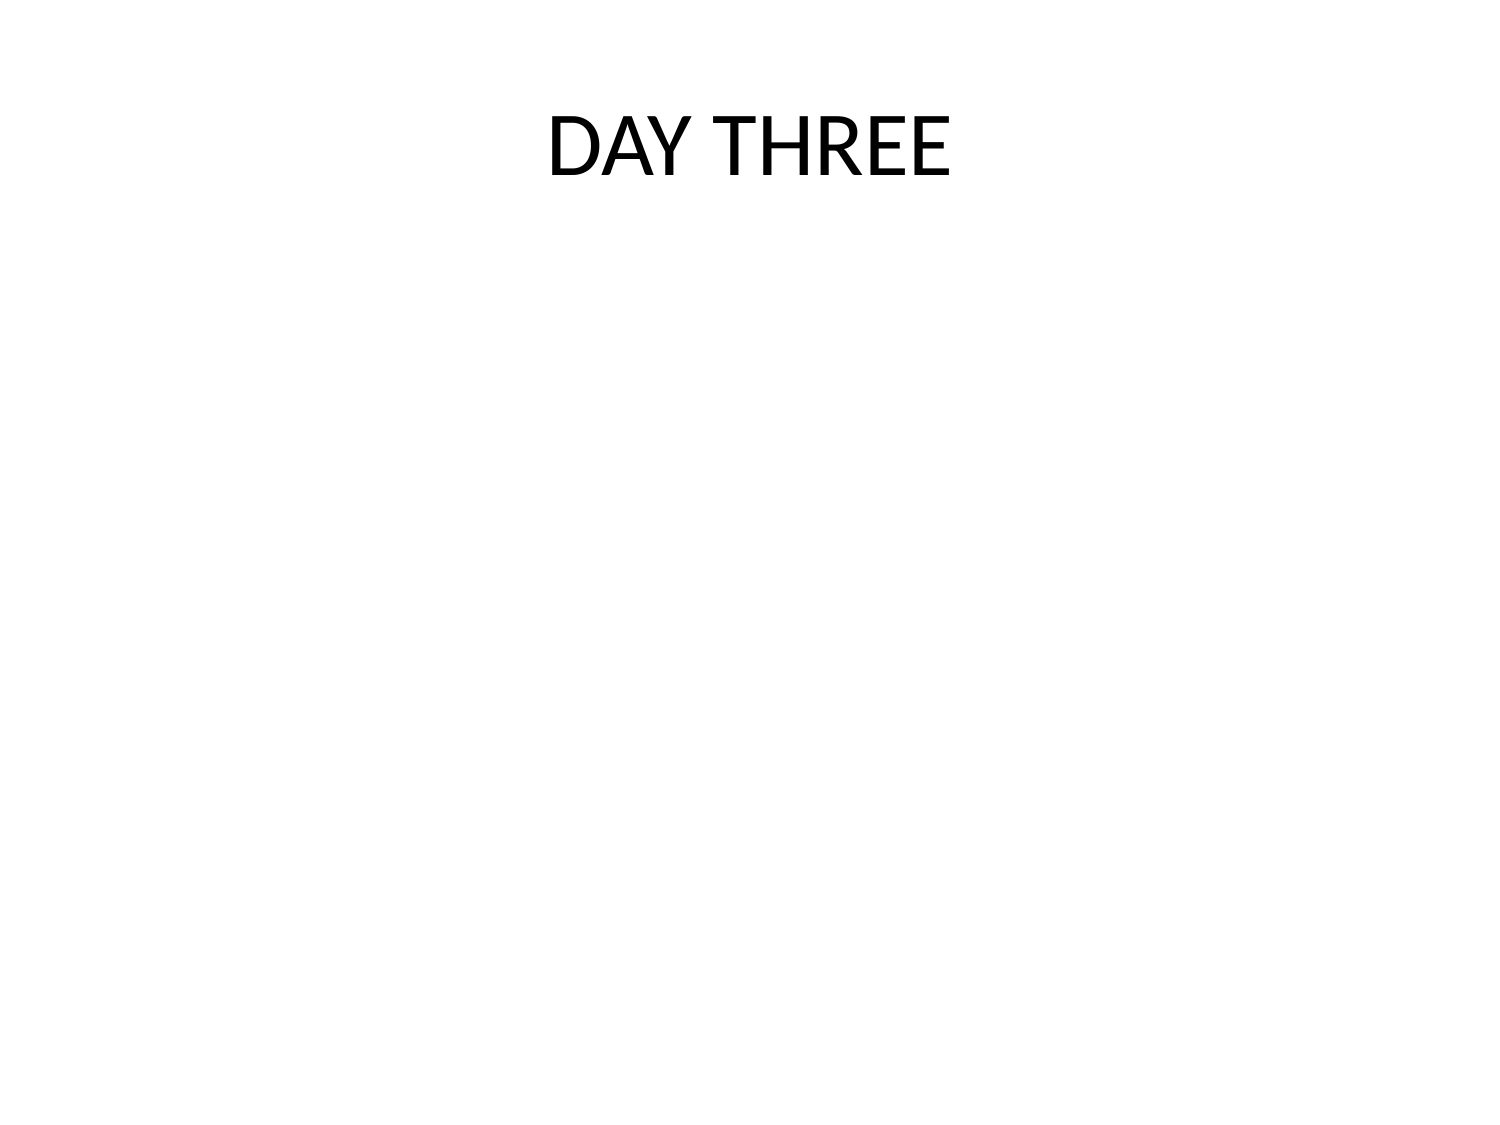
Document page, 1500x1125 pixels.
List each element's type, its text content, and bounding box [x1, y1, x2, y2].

title DAY THREE [75, 45, 1425, 233]
